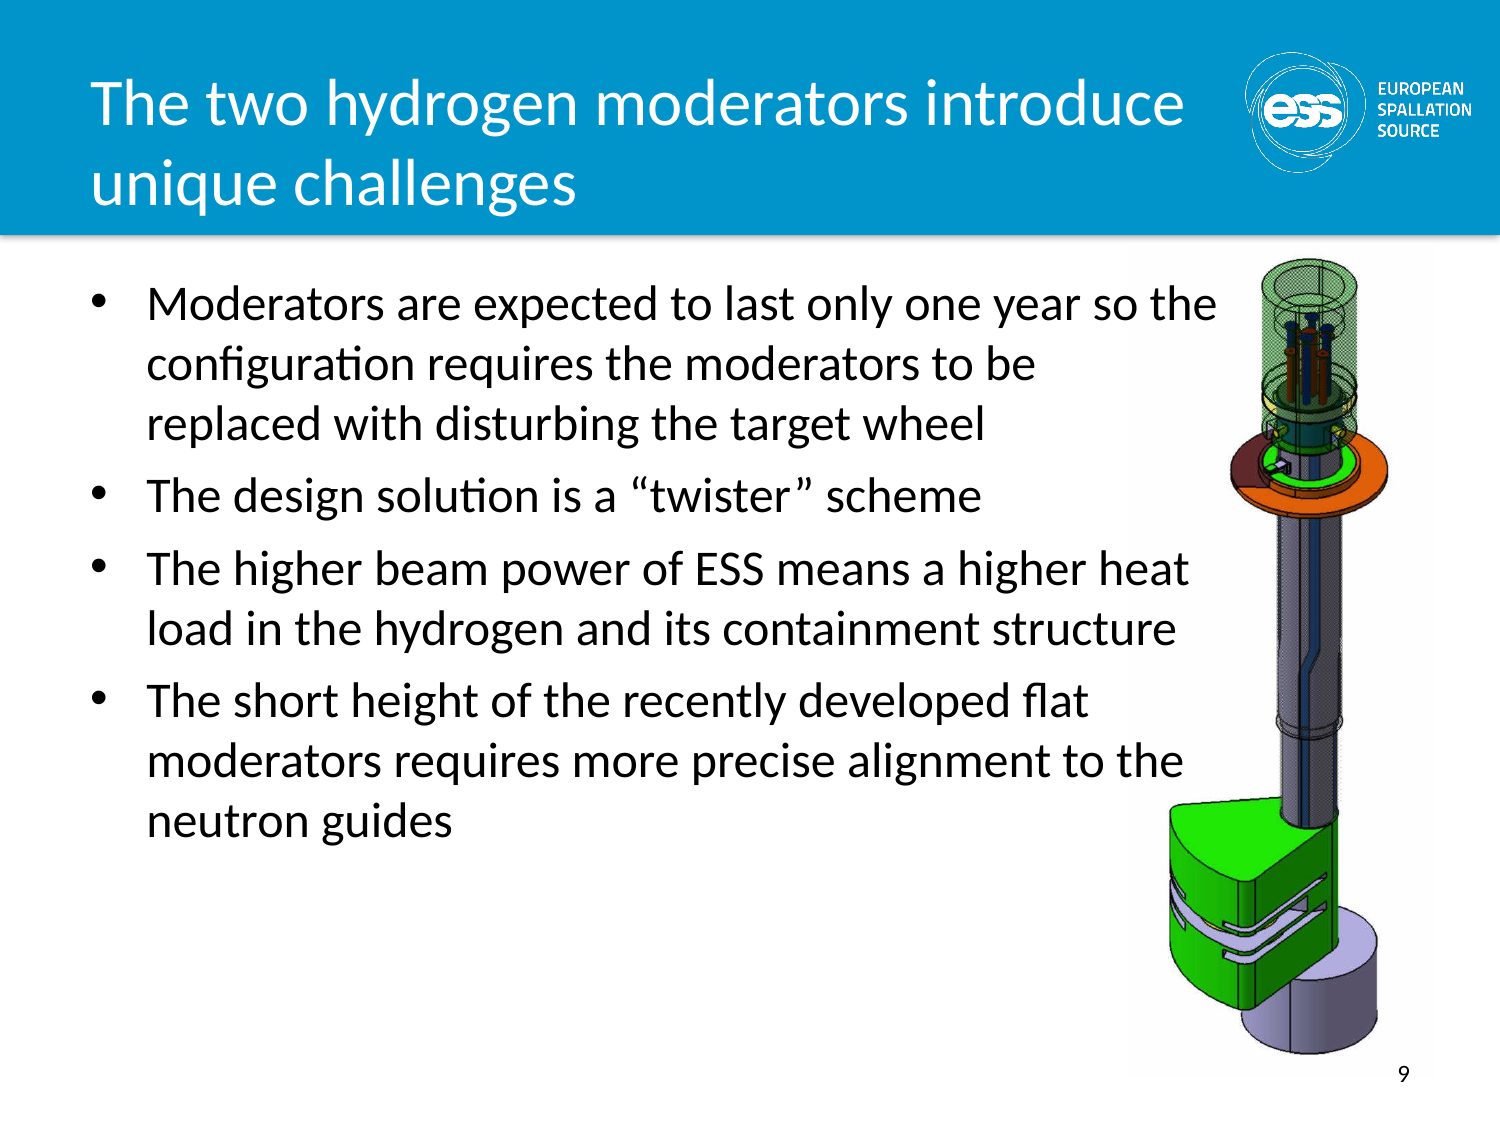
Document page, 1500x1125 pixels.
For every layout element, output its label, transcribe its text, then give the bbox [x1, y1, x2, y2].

picture [1398, 109, 1406, 115]
picture [1400, 83, 1407, 94]
picture [1127, 243, 1436, 1079]
picture [1409, 104, 1415, 115]
picture [1379, 83, 1385, 94]
list Moderators are expected to last only one year so the configuration requires the moderators to be replaced with disturbing the target wheel The design solution is a “twister” scheme The higher beam power of ESS means a higher heat load in the hydrogen and its containment structure The short height of the recently developed flat moderators requires more precise alignment to the neutron guides [75, 262, 1122, 1005]
picture [1436, 104, 1444, 115]
picture [1454, 83, 1458, 94]
picture [1418, 104, 1423, 115]
picture [1264, 94, 1342, 127]
picture [1389, 104, 1393, 115]
picture [1423, 83, 1430, 94]
picture [1432, 125, 1438, 136]
slide_number 9 [1074, 1042, 1425, 1103]
title The two hydrogen moderators introduce unique challenges [75, 45, 1247, 233]
picture [1443, 86, 1450, 93]
picture [1422, 125, 1428, 134]
